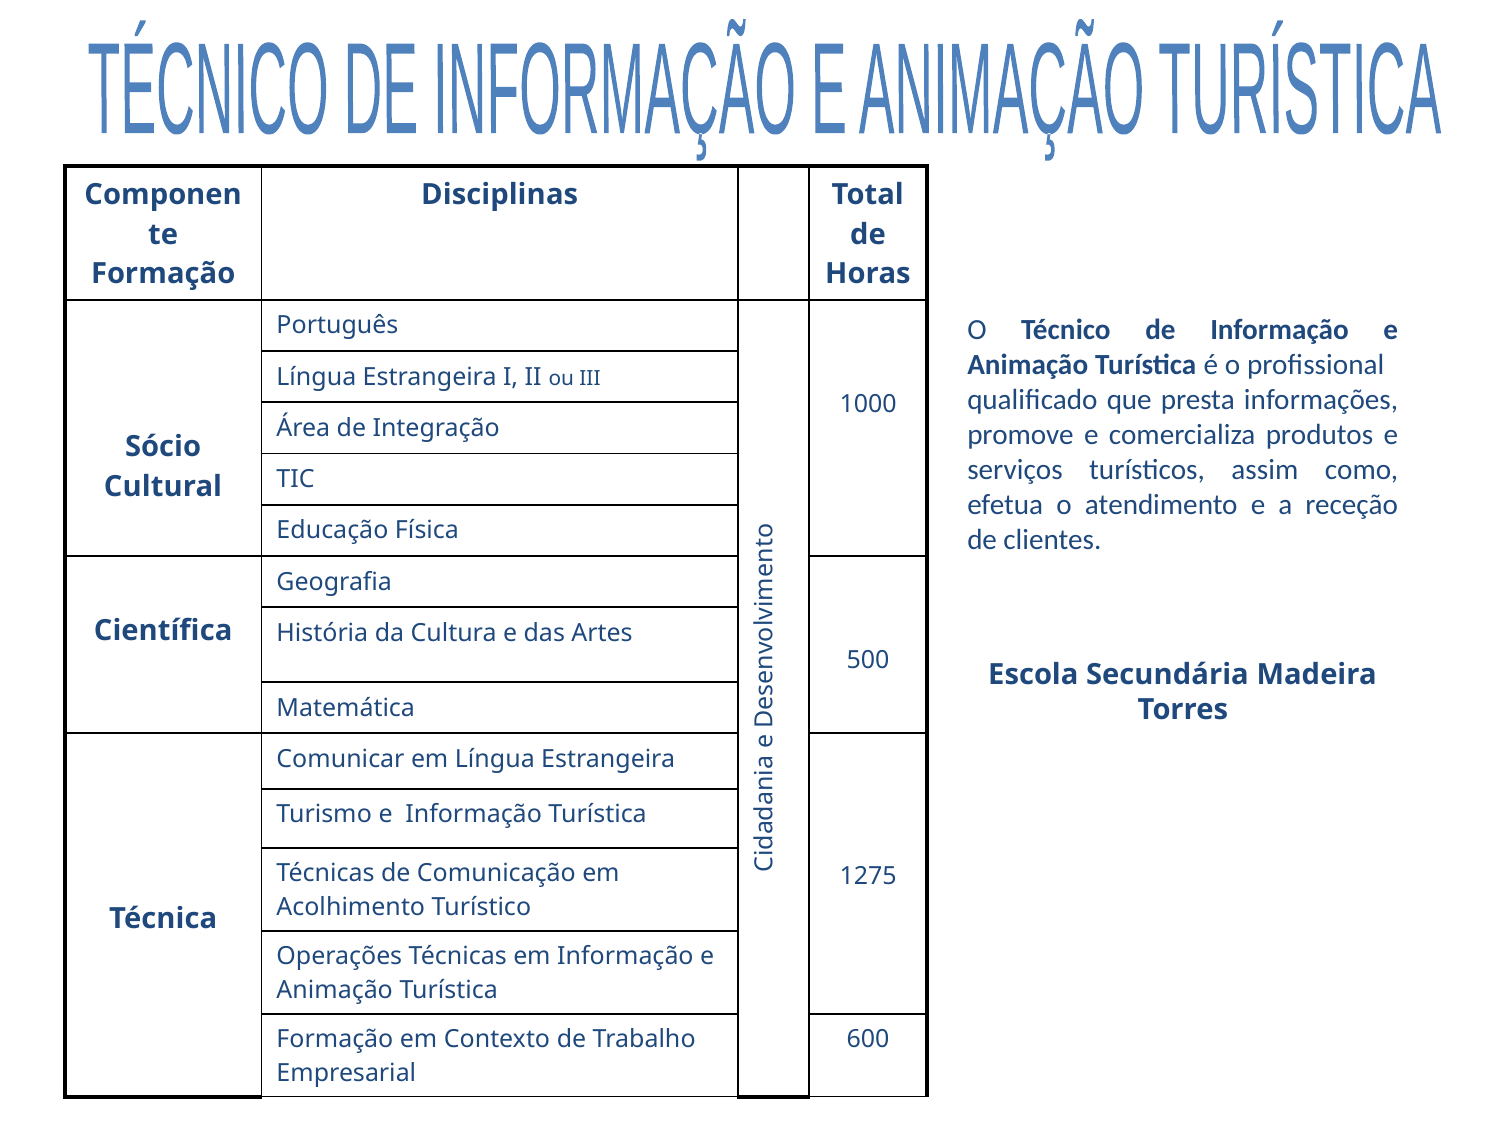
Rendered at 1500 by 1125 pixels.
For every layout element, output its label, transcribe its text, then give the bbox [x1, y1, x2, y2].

table_cell Comunicar em Língua Estrangeira [262, 734, 737, 788]
table_cell Língua Estrangeira I, II ou III [262, 352, 737, 401]
table_cell Matemática [262, 683, 737, 732]
table_cell Cidadania e Desenvolvimento [739, 301, 808, 1095]
table_cell Formação em Contexto de Trabalho Empresarial [262, 1015, 737, 1096]
table_cell História da Cultura e das Artes [262, 608, 737, 681]
table_header Componente Formação [67, 168, 261, 299]
table_cell 500 [810, 557, 925, 732]
text_box O Técnico de Informação e Animação Turística é o profissional qualificado que presta informações, promove e comercializa produtos e serviços turísticos, assim como, efetua o atendimento e a receção de clientes. Escola Secundária Madeira Torres [952, 303, 1414, 954]
table_cell 600 [810, 1015, 925, 1096]
table_cell 1275 [810, 734, 925, 1013]
table_cell 1000 [810, 301, 925, 555]
table_cell Sócio Cultural [67, 301, 261, 555]
table_cell TIC [262, 454, 737, 504]
table_header Disciplinas [262, 168, 737, 299]
table_cell Geografia [262, 557, 737, 606]
table_header [739, 168, 808, 299]
table_cell Operações Técnicas em Informação e Animação Turística [262, 932, 737, 1013]
table_cell Educação Física [262, 506, 737, 555]
table_cell Turismo e Informação Turística [262, 790, 737, 847]
table_cell Técnica [67, 734, 261, 1095]
table_cell Português [262, 301, 737, 350]
table_cell Área de Integração [262, 403, 737, 453]
table_cell Científica [67, 557, 261, 732]
table_cell Técnicas de Comunicação em Acolhimento Turístico [262, 849, 737, 930]
table_header Total de Horas [810, 168, 925, 299]
